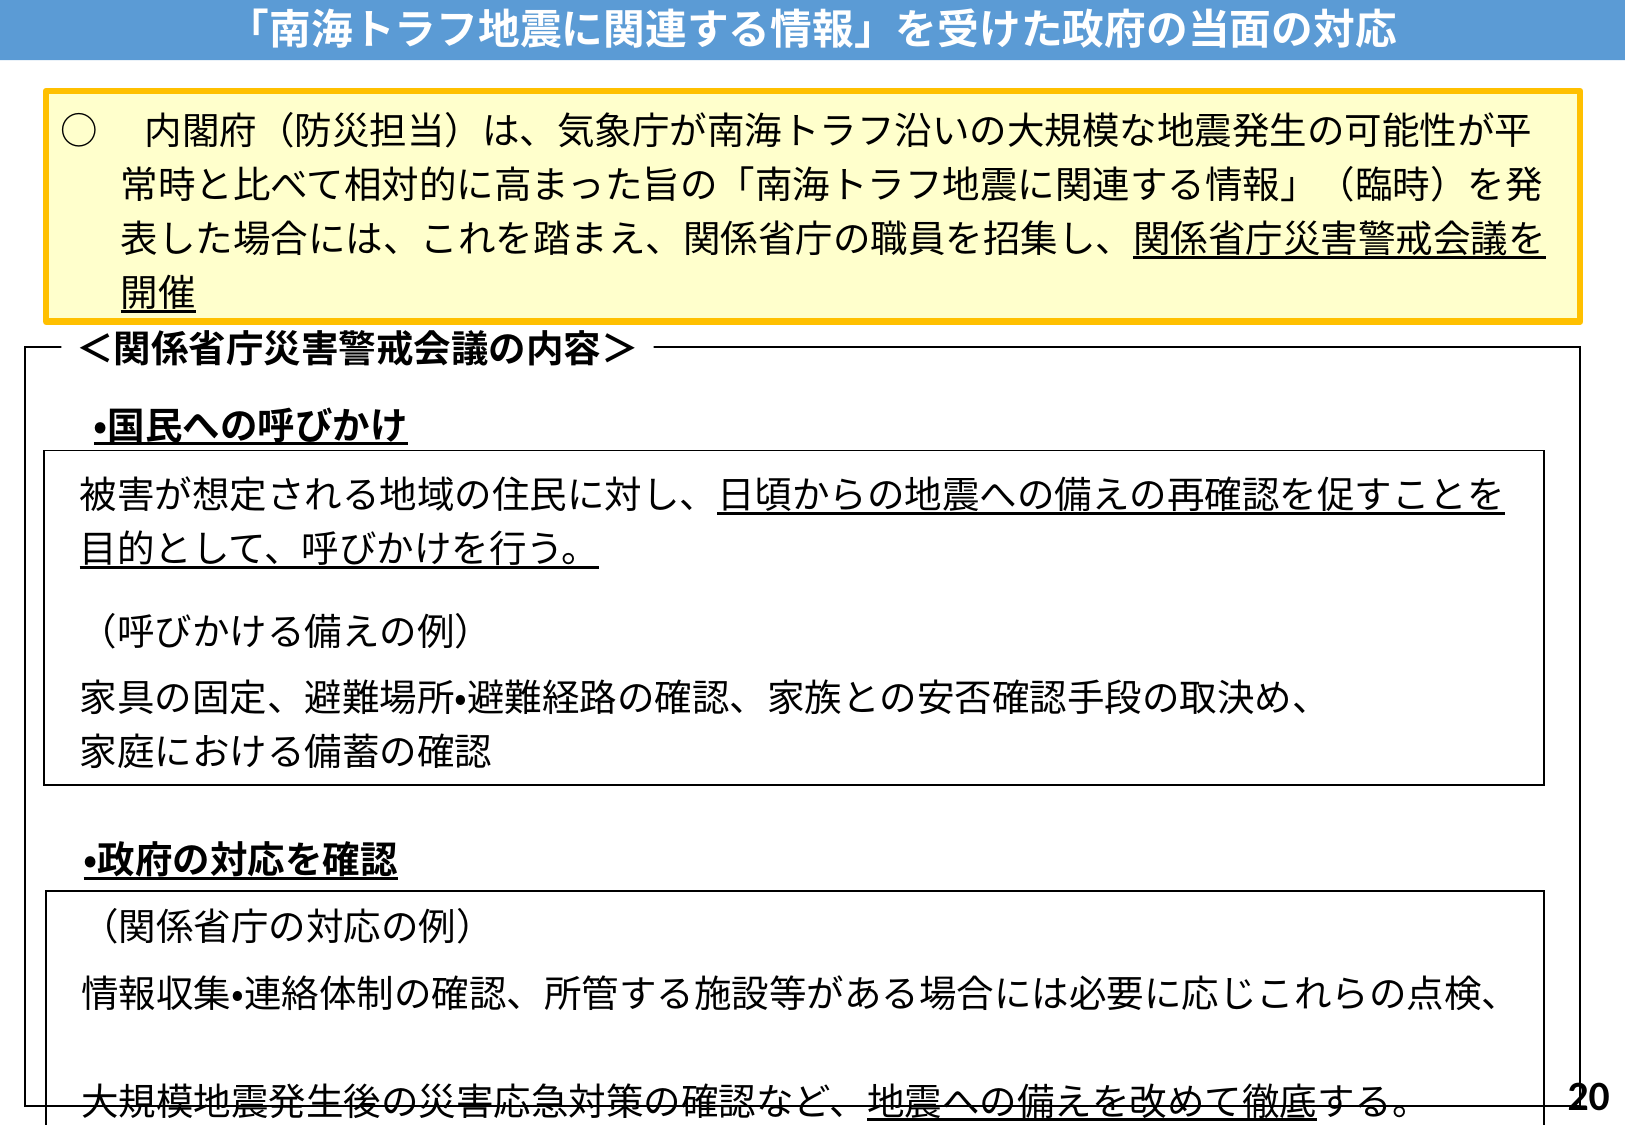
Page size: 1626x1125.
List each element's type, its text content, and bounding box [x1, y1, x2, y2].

text_box ＜関係省庁災害警戒会議の内容＞ [61, 322, 654, 378]
slide_number 19 [1545, 1064, 1625, 1125]
text_box ・政府の対応を確認 [31, 820, 413, 889]
text_box ○ 内閣府（防災担当）は、気象庁が南海トラフ沿いの大規模な地震発生の可能性が平常時と比べて相対的に高まった旨の「南海トラフ地震に関連する情報」（臨時）を発表した場合には、これを踏まえ、関係省庁の職員を招集し、関係省庁災害警戒会議を開催 [46, 91, 1581, 322]
text_box ・国民への呼びかけ [41, 385, 423, 454]
text_box （関係省庁の対応の例） 情報収集・連絡体制の確認、所管する施設等がある場合には必要に応じこれらの点検、 大規模地震発生後の災害応急対策の確認など、地震への備えを改めて徹底する。 [45, 890, 1545, 1125]
text_box 被害が想定される地域の住民に対し、日頃からの地震への備えの再確認を促すことを目的として、呼びかけを行う。 （呼びかける備えの例） 家具の固定、避難場所・避難経路の確認、家族との安否確認手段の取決め、 家庭における備蓄の確認 [43, 450, 1545, 786]
text_box 「南海トラフ地震に関連する情報」を受けた政府の当面の対応 [0, 0, 1625, 61]
text_box [24, 346, 1581, 1107]
